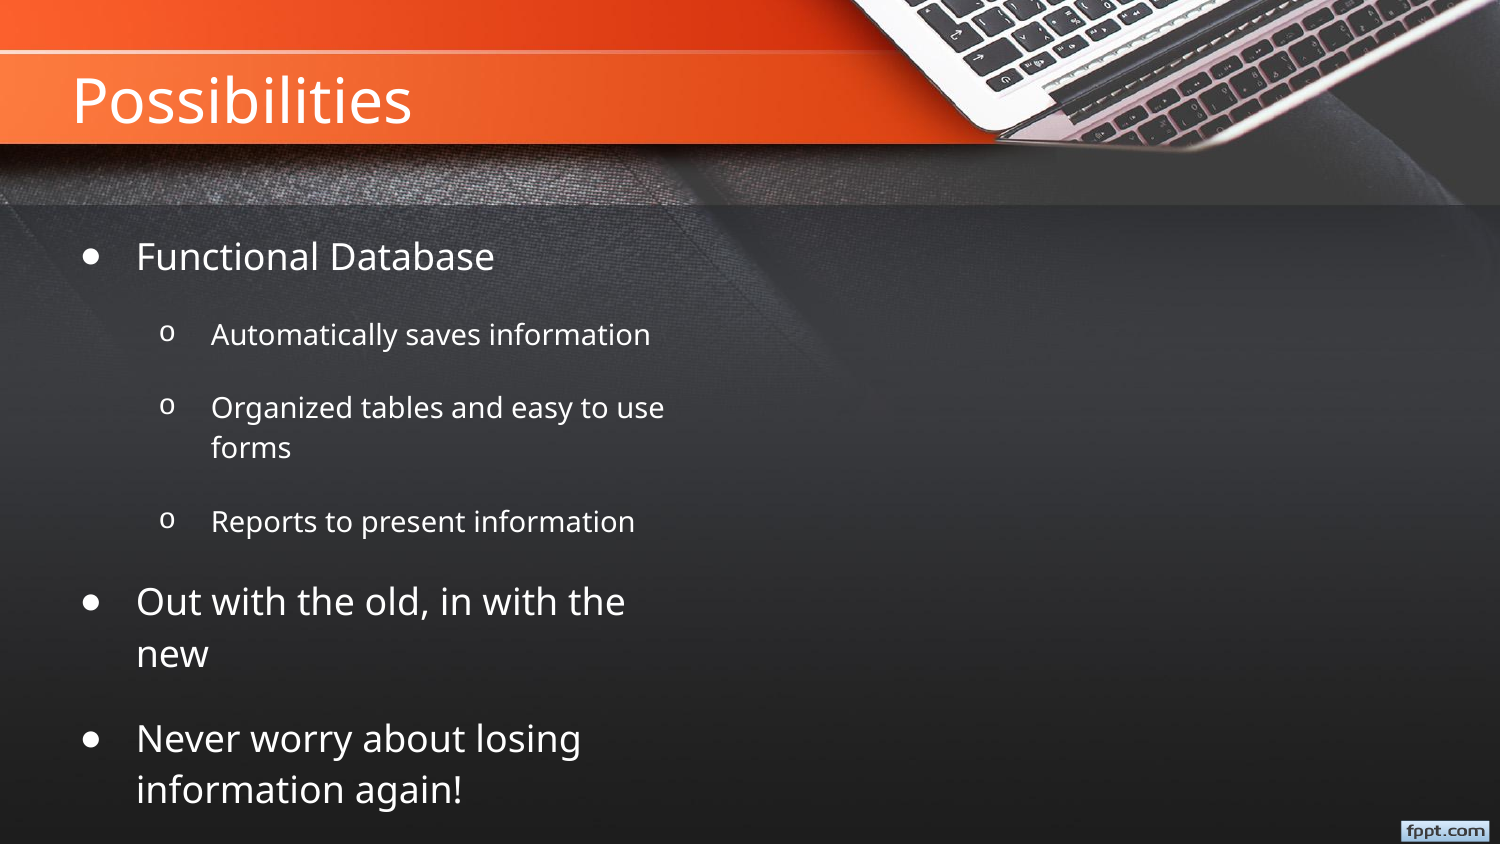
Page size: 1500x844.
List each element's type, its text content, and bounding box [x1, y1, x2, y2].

title Possibilities [56, 51, 1284, 146]
list Functional Database Automatically saves information Organized tables and easy to use forms Reports to present information Out with the old, in with the new Never worry about losing information again! [45, 218, 709, 626]
picture [0, 0, 1500, 844]
